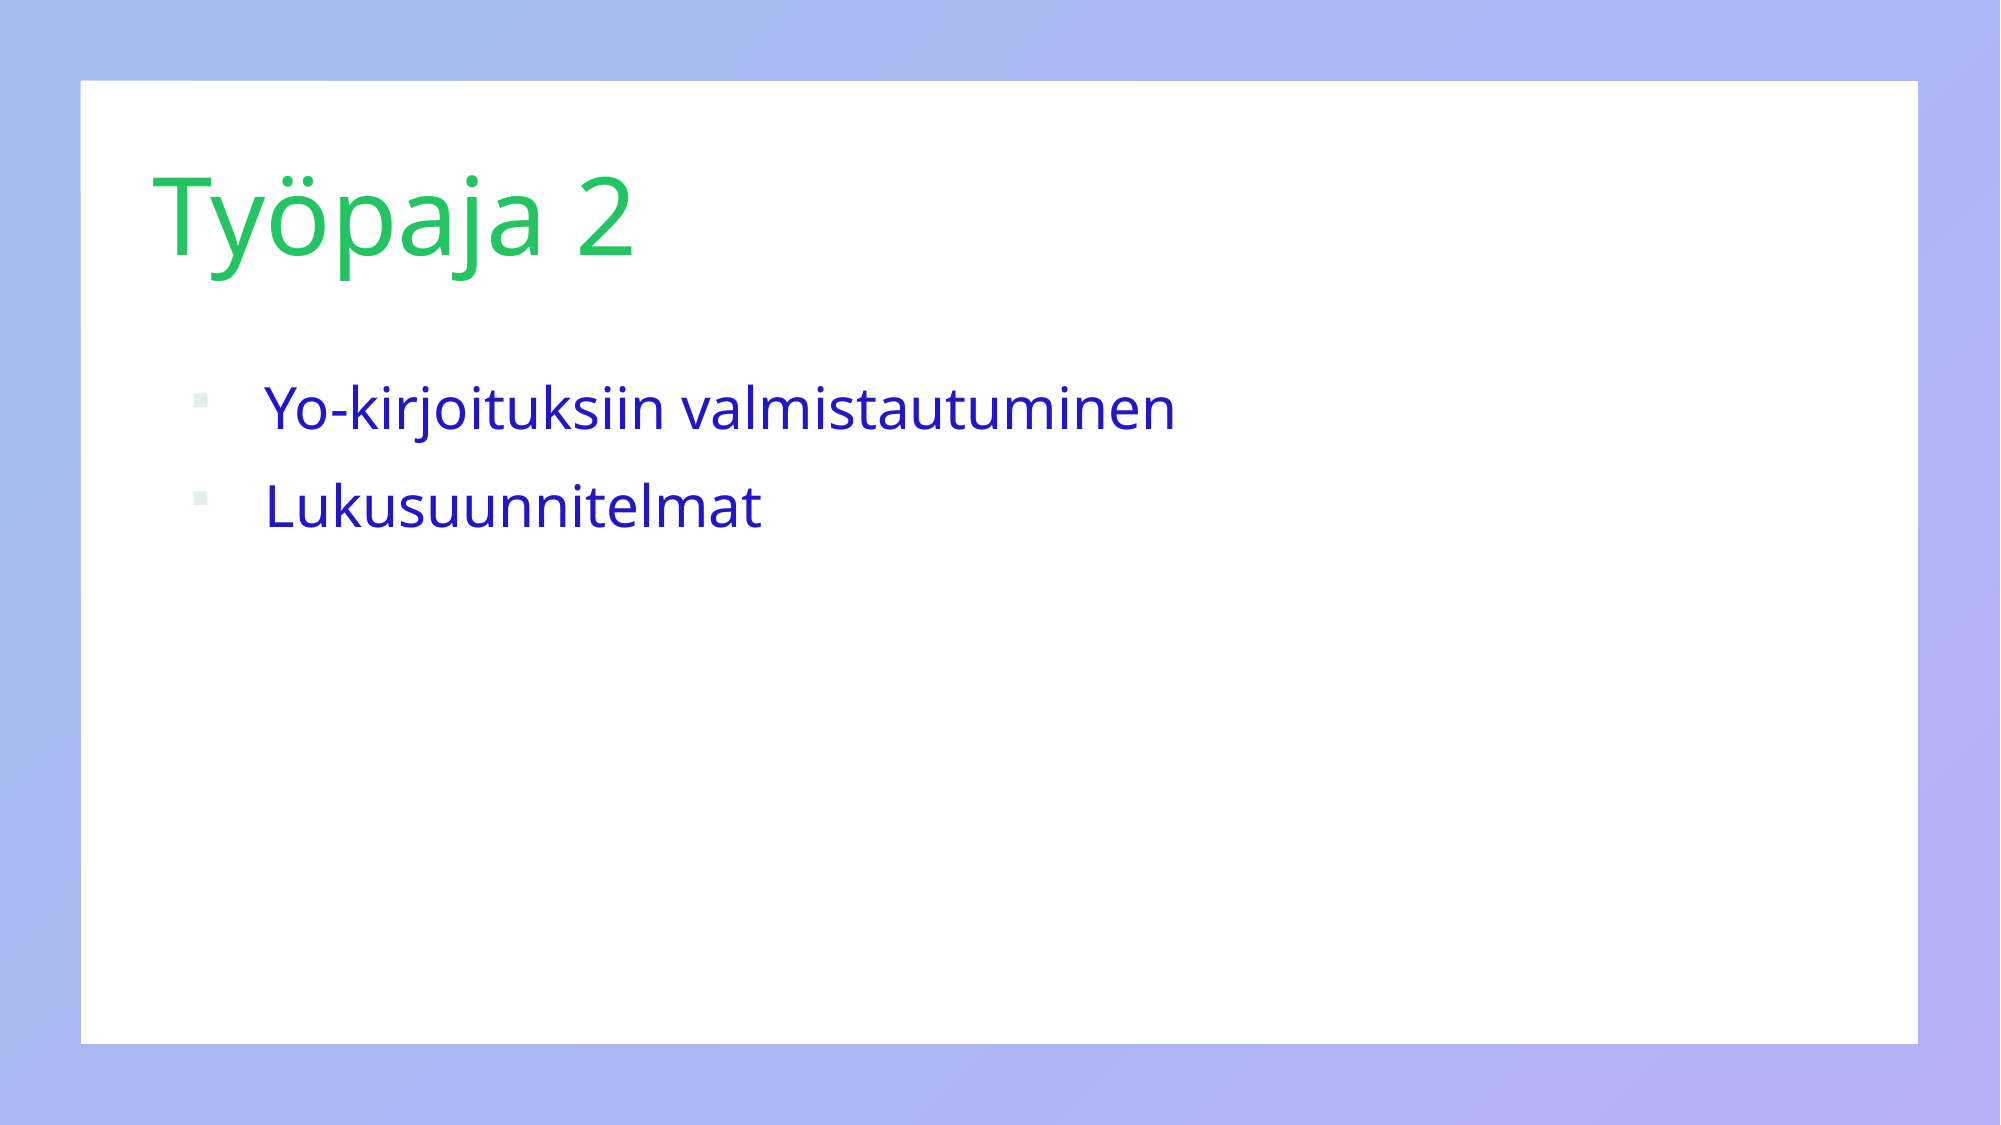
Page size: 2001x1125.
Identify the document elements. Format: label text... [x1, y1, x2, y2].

title Työpaja 2 [137, 111, 1863, 330]
list Yo-kirjoituksiin valmistautuminen Lukusuunnitelmat [137, 357, 1863, 1014]
